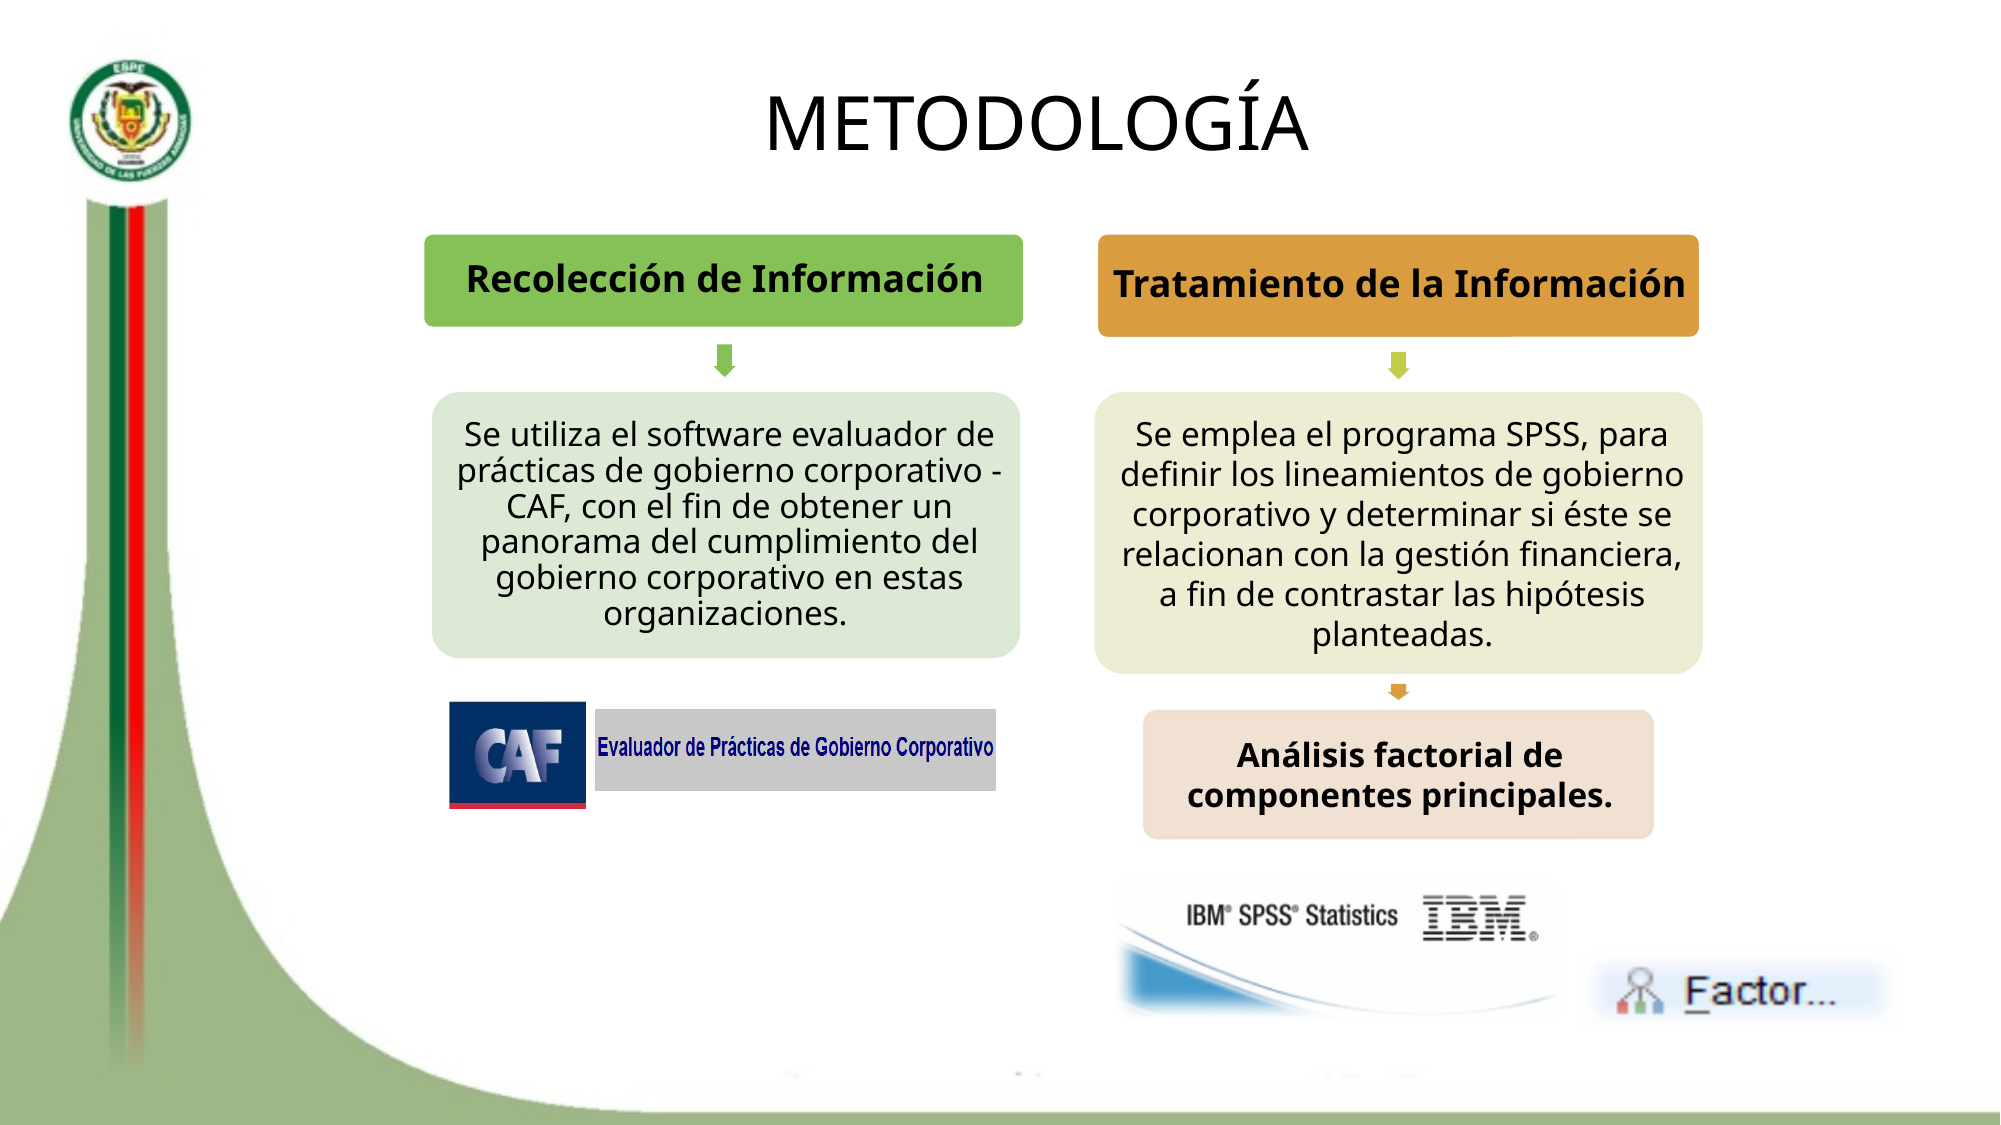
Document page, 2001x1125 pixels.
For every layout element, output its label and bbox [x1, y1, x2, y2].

picture [0, 0, 2000, 1125]
text_box [422, 189, 1702, 877]
